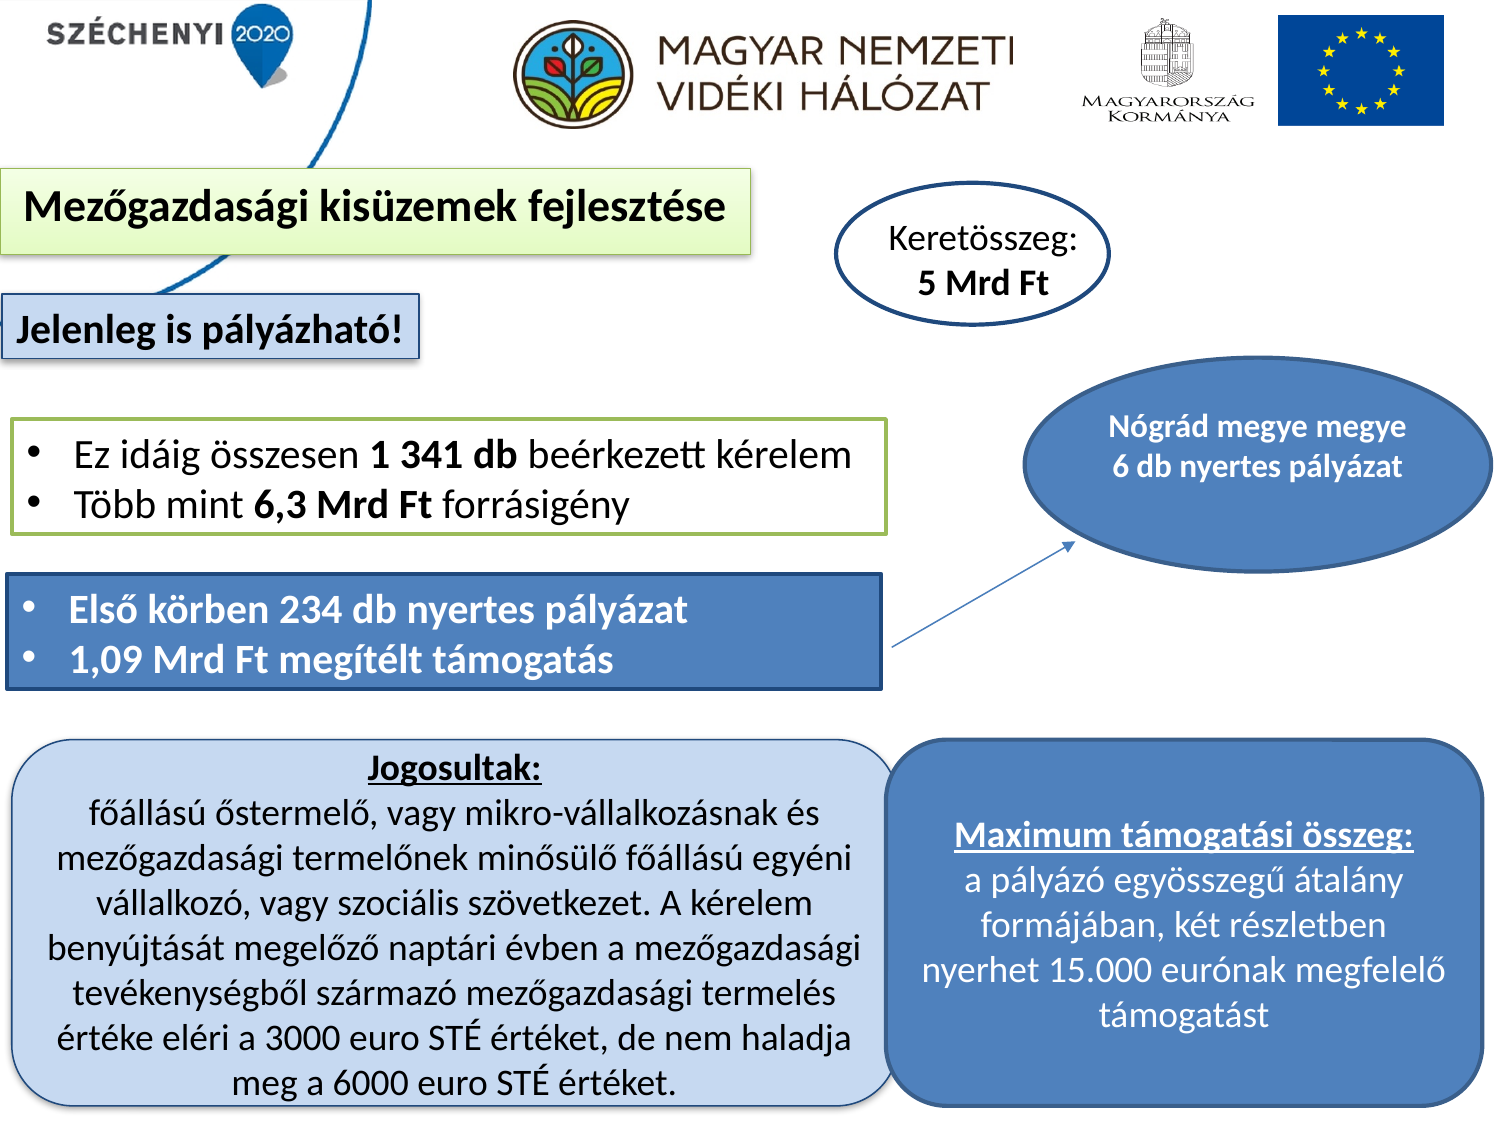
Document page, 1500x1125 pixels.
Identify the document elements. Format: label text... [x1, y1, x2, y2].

picture [512, 20, 1013, 129]
text_box Mezőgazdasági kisüzemek fejlesztése [0, 168, 751, 255]
picture [0, 255, 372, 327]
text_box [833, 180, 1076, 305]
text_box [1094, 218, 1111, 289]
text_box [886, 311, 1059, 327]
text_box Maximum támogatási összeg: a pályázó egyösszegű átalány formájában, két részletben nyerhet 15.000 eurónak megfelelő támogatást [883, 737, 1485, 1108]
text_box Jelenleg is pályázható! [1, 293, 420, 359]
text_box Keretösszeg: 5 Mrd Ft [873, 205, 1094, 311]
text_box Nógrád megye megye 6 db nyertes pályázat [1022, 355, 1494, 574]
text_box Jogosultak: főállású őstermelő, vagy mikro-vállalkozásnak és mezőgazdasági termelőnek minősülő főállású egyéni vállalkozó, vagy szociális szövetkezet. A kérelem benyújtását megelőző naptári évben a mezőgazdasági tevékenységből származó mezőgazdasági termelés értéke eléri a 3000 euro STÉ értéket, de nem haladja meg a 6000 euro STÉ értéket. [10, 738, 891, 1107]
picture [0, 0, 372, 168]
picture [1278, 15, 1444, 126]
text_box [908, 518, 1059, 670]
text_box Első körben 234 db nyertes pályázat 1,09 Mrd Ft megítélt támogatás [5, 572, 883, 691]
text_box Ez idáig összesen 1 341 db beérkezett kérelem Több mint 6,3 Mrd Ft forrásigény [10, 417, 888, 536]
picture [1080, 12, 1259, 129]
